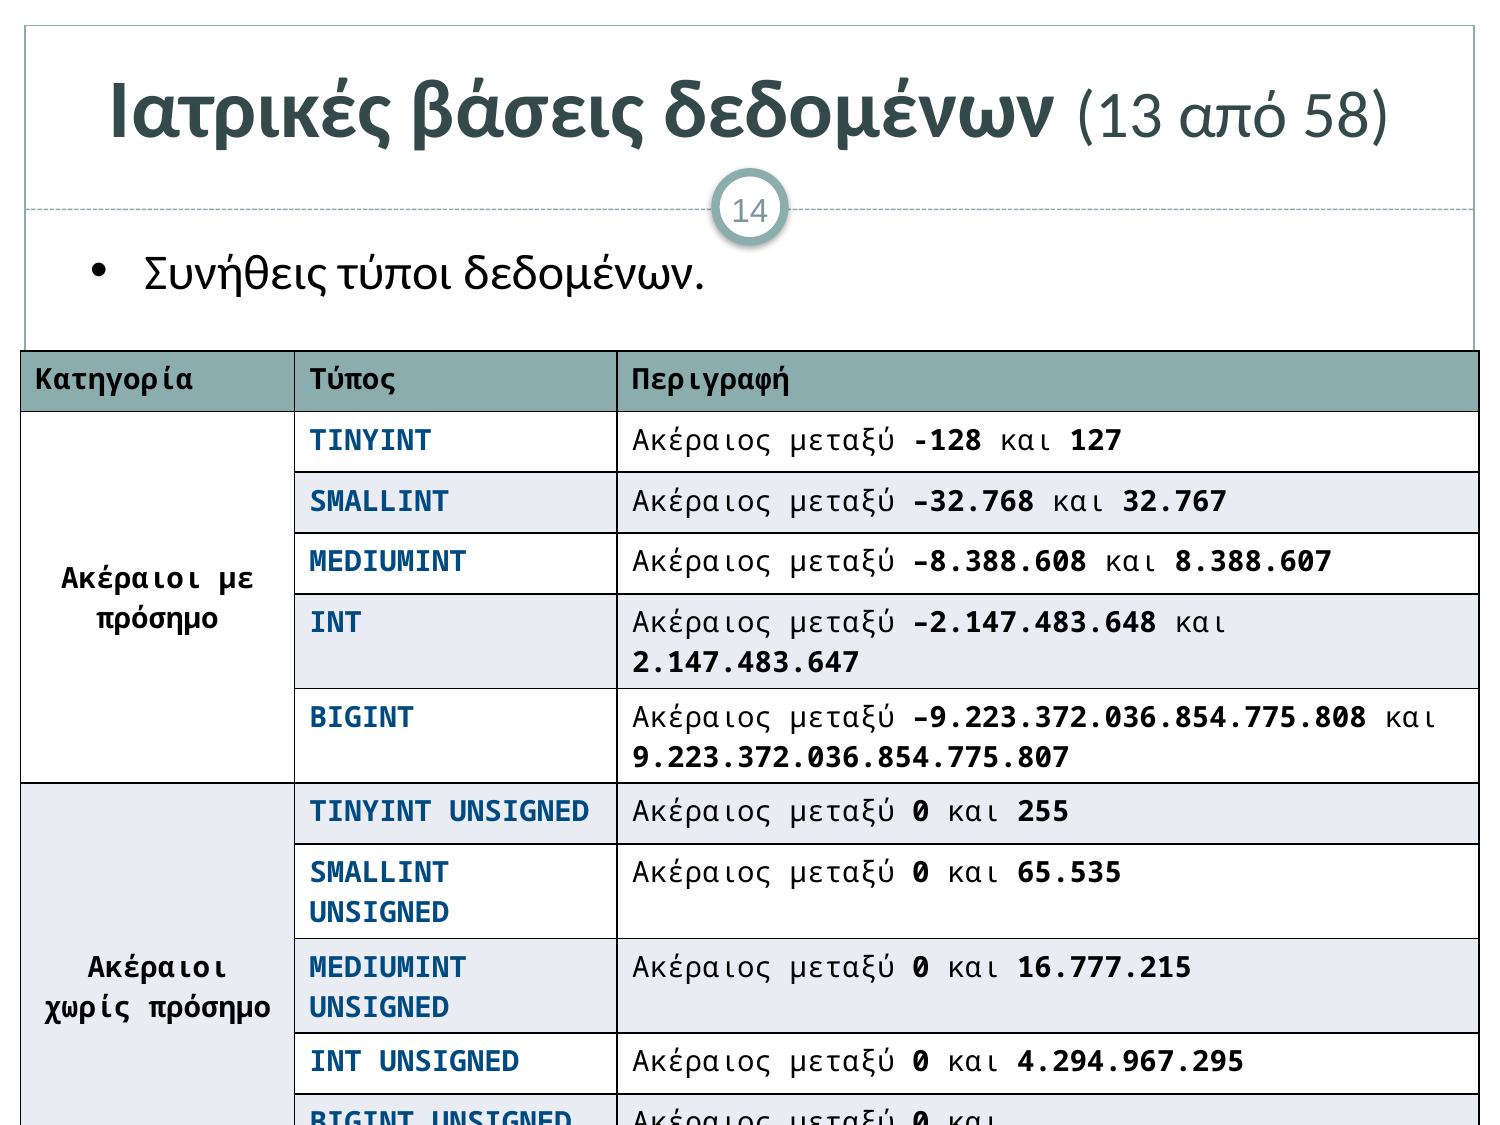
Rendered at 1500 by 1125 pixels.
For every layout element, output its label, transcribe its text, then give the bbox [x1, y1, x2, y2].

table_header Περιγραφή [618, 352, 1478, 411]
table_cell Ακέραιος μεταξύ 0 και 65.535 [618, 845, 1478, 938]
table_cell MEDIUMINT UNSIGNED [295, 939, 616, 1032]
table_header Τύπος [295, 352, 616, 411]
table_cell INT UNSIGNED [295, 1034, 616, 1093]
table_cell TINYΙΝΤ [295, 412, 616, 471]
list Συνήθεις τύποι δεδομένων. [75, 231, 1425, 350]
table_cell Ακέραιος μεταξύ -128 και 127 [618, 412, 1478, 471]
table_cell Ακέραιος μεταξύ –9.223.372.036.854.775.808 και 9.223.372.036.854.775.807 [618, 689, 1478, 782]
table_cell Ακέραιος μεταξύ –2.147.483.648 και 2.147.483.647 [618, 595, 1478, 688]
table_cell Ακέραιος μεταξύ –32.768 και 32.767 [618, 473, 1478, 532]
table_cell Ακέραιος μεταξύ 0 και 255 [618, 784, 1478, 843]
table_cell BIGINT UNSIGNED [295, 1095, 616, 1125]
table_header Κατηγορία [21, 352, 294, 411]
table_cell INT [295, 595, 616, 688]
table_cell Ακέραιοι με πρόσημο [21, 412, 294, 782]
table_cell Ακέραιος μεταξύ 0 και 18.446.744.073.709.551.615 [618, 1095, 1478, 1125]
table_cell BIGINT [295, 689, 616, 782]
table_cell SMALLINT UNSIGNED [295, 845, 616, 938]
table_cell TINYΙΝΤ UNSIGNED [295, 784, 616, 843]
table_cell SMALLINT [295, 473, 616, 532]
table_cell Ακέραιοι χωρίς πρόσημο [21, 784, 294, 1125]
table_cell Ακέραιος μεταξύ –8.388.608 και 8.388.607 [618, 534, 1478, 593]
table_cell MEDIUMINT [295, 534, 616, 593]
title Ιατρικές βάσεις δεδομένων (13 από 58) [75, 29, 1425, 179]
table_cell Ακέραιος μεταξύ 0 και 4.294.967.295 [618, 1034, 1478, 1093]
table_cell Ακέραιος μεταξύ 0 και 16.777.215 [618, 939, 1478, 1032]
